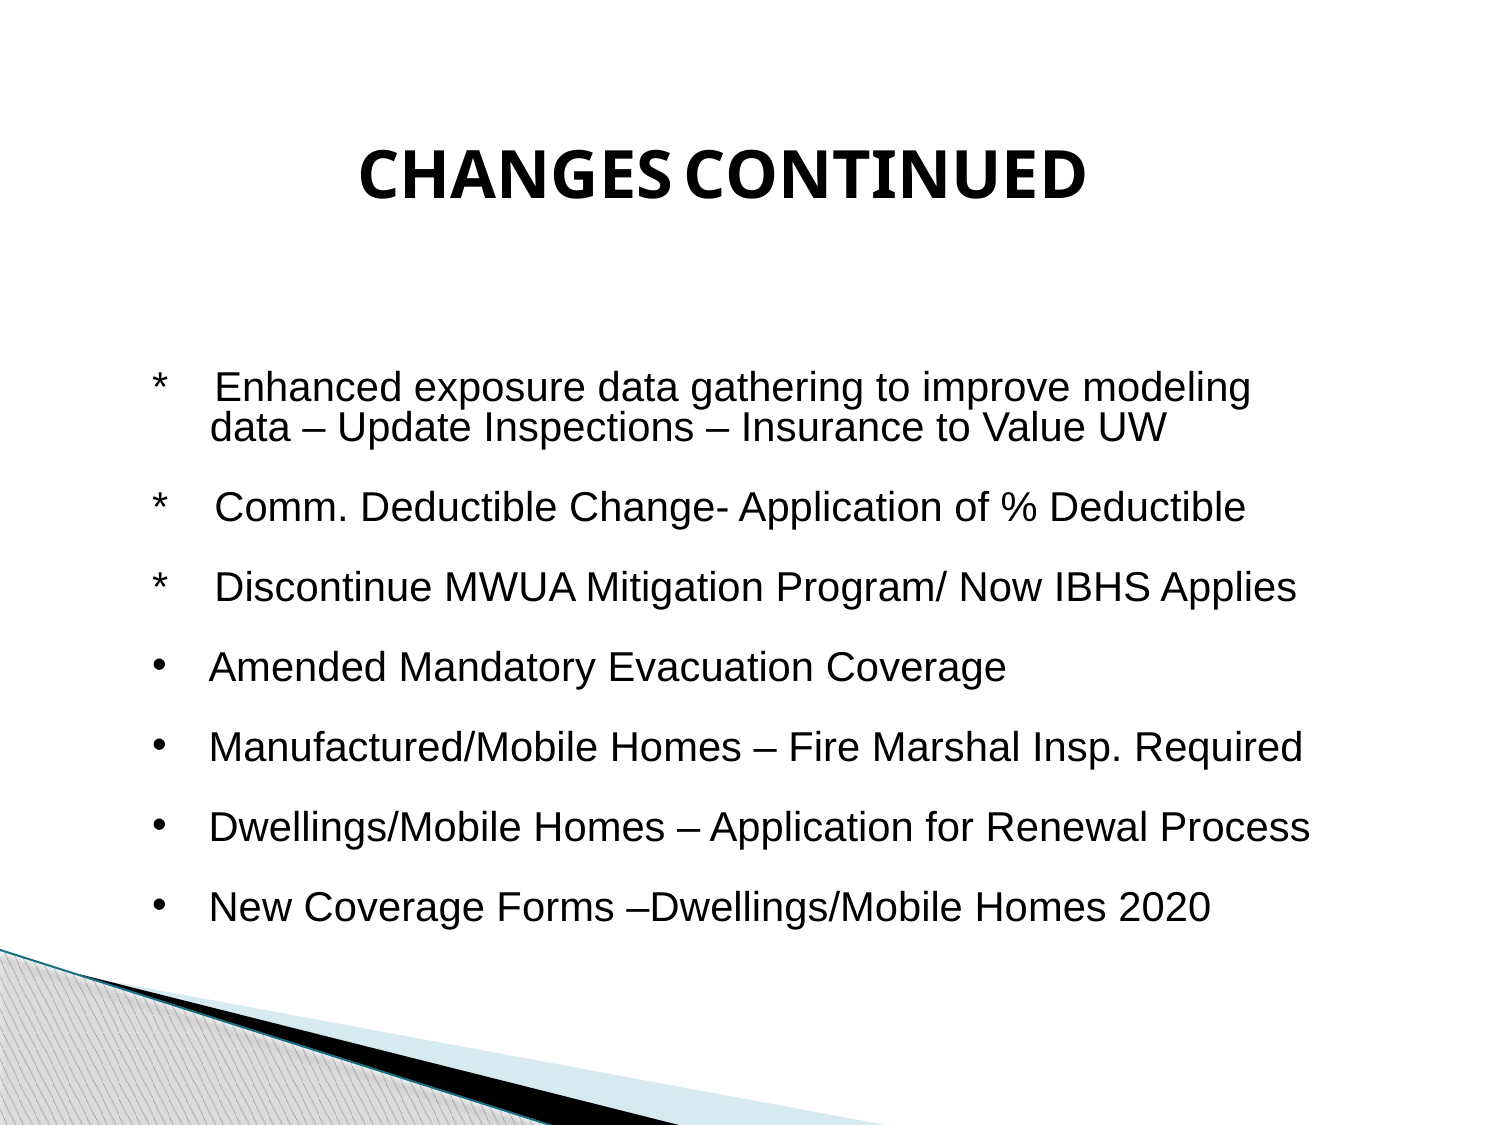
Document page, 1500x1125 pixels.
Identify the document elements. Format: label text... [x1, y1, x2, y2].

text_box * Enhanced exposure data gathering to improve modeling data – Update Inspections – Insurance to Value UW * Comm. Deductible Change- Application of % Deductible * Discontinue MWUA Mitigation Program/ Now IBHS Applies Amended Mandatory Evacuation Coverage Manufactured/Mobile Homes – Fire Marshal Insp. Required Dwellings/Mobile Homes – Application for Renewal Process New Coverage Forms –Dwellings/Mobile Homes 2020 [137, 312, 1338, 1057]
text_box CHANGES CONTINUED [268, 124, 1207, 220]
